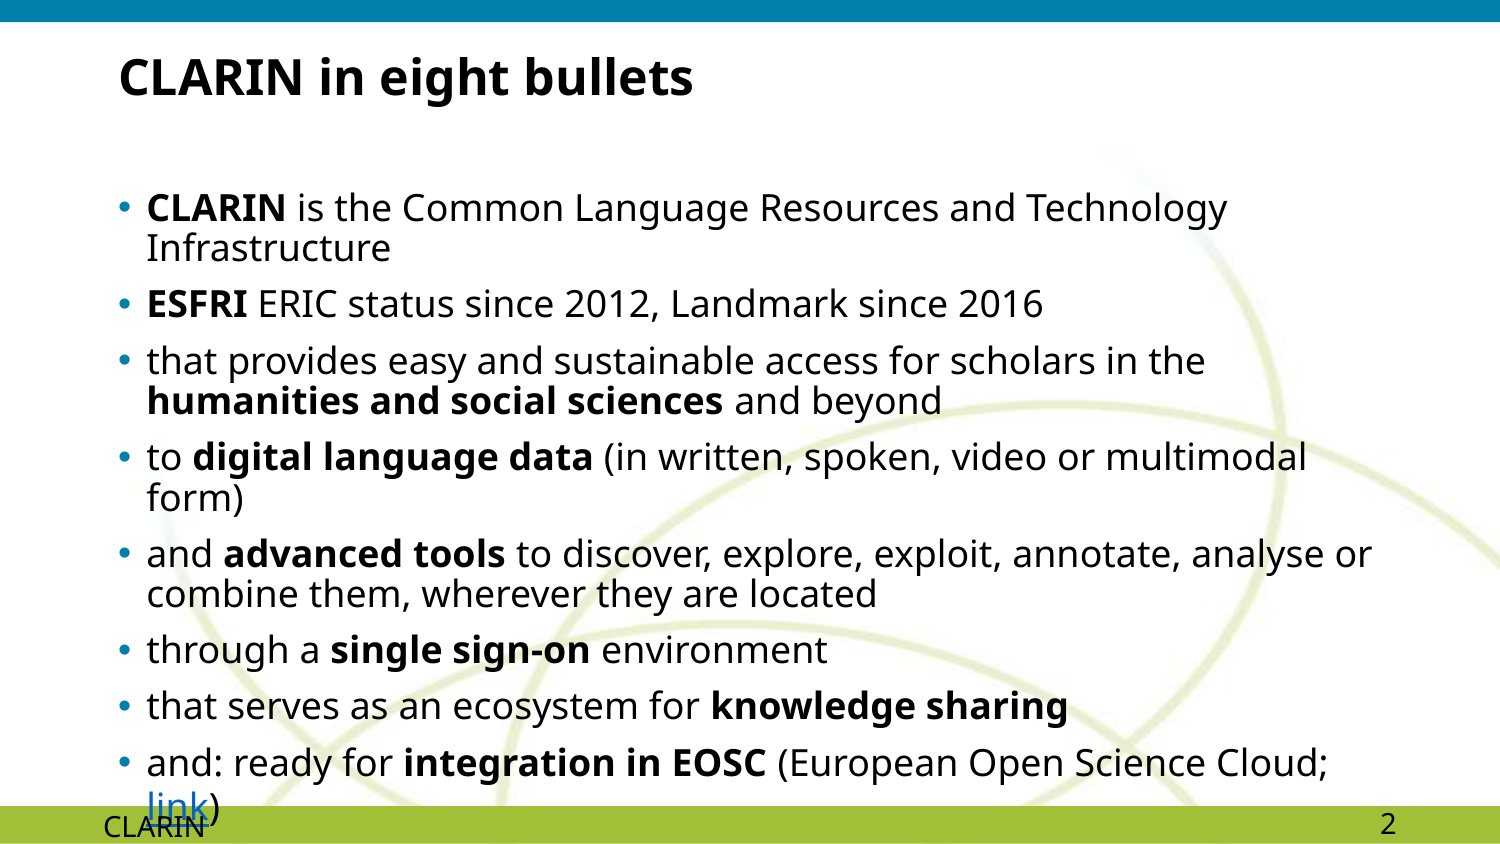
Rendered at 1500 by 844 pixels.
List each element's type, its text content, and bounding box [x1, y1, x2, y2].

slide_number 2 [1059, 808, 1397, 842]
list CLARIN is the Common Language Resources and Technology Infrastructure ESFRI ERIC status since 2012, Landmark since 2016 that provides easy and sustainable access for scholars in the humanities and social sciences and beyond to digital language data (in written, spoken, video or multimodal form) and advanced tools to discover, explore, exploit, annotate, analyse or combine them, wherever they are located through a single sign-on environment that serves as an ecosystem for knowledge sharing and: ready for integration in EOSC (European Open Science Cloud; link) [103, 181, 1397, 811]
title CLARIN in eight bullets [103, 44, 1397, 178]
footer CLARIN [103, 808, 1004, 842]
picture [0, 23, 1500, 806]
